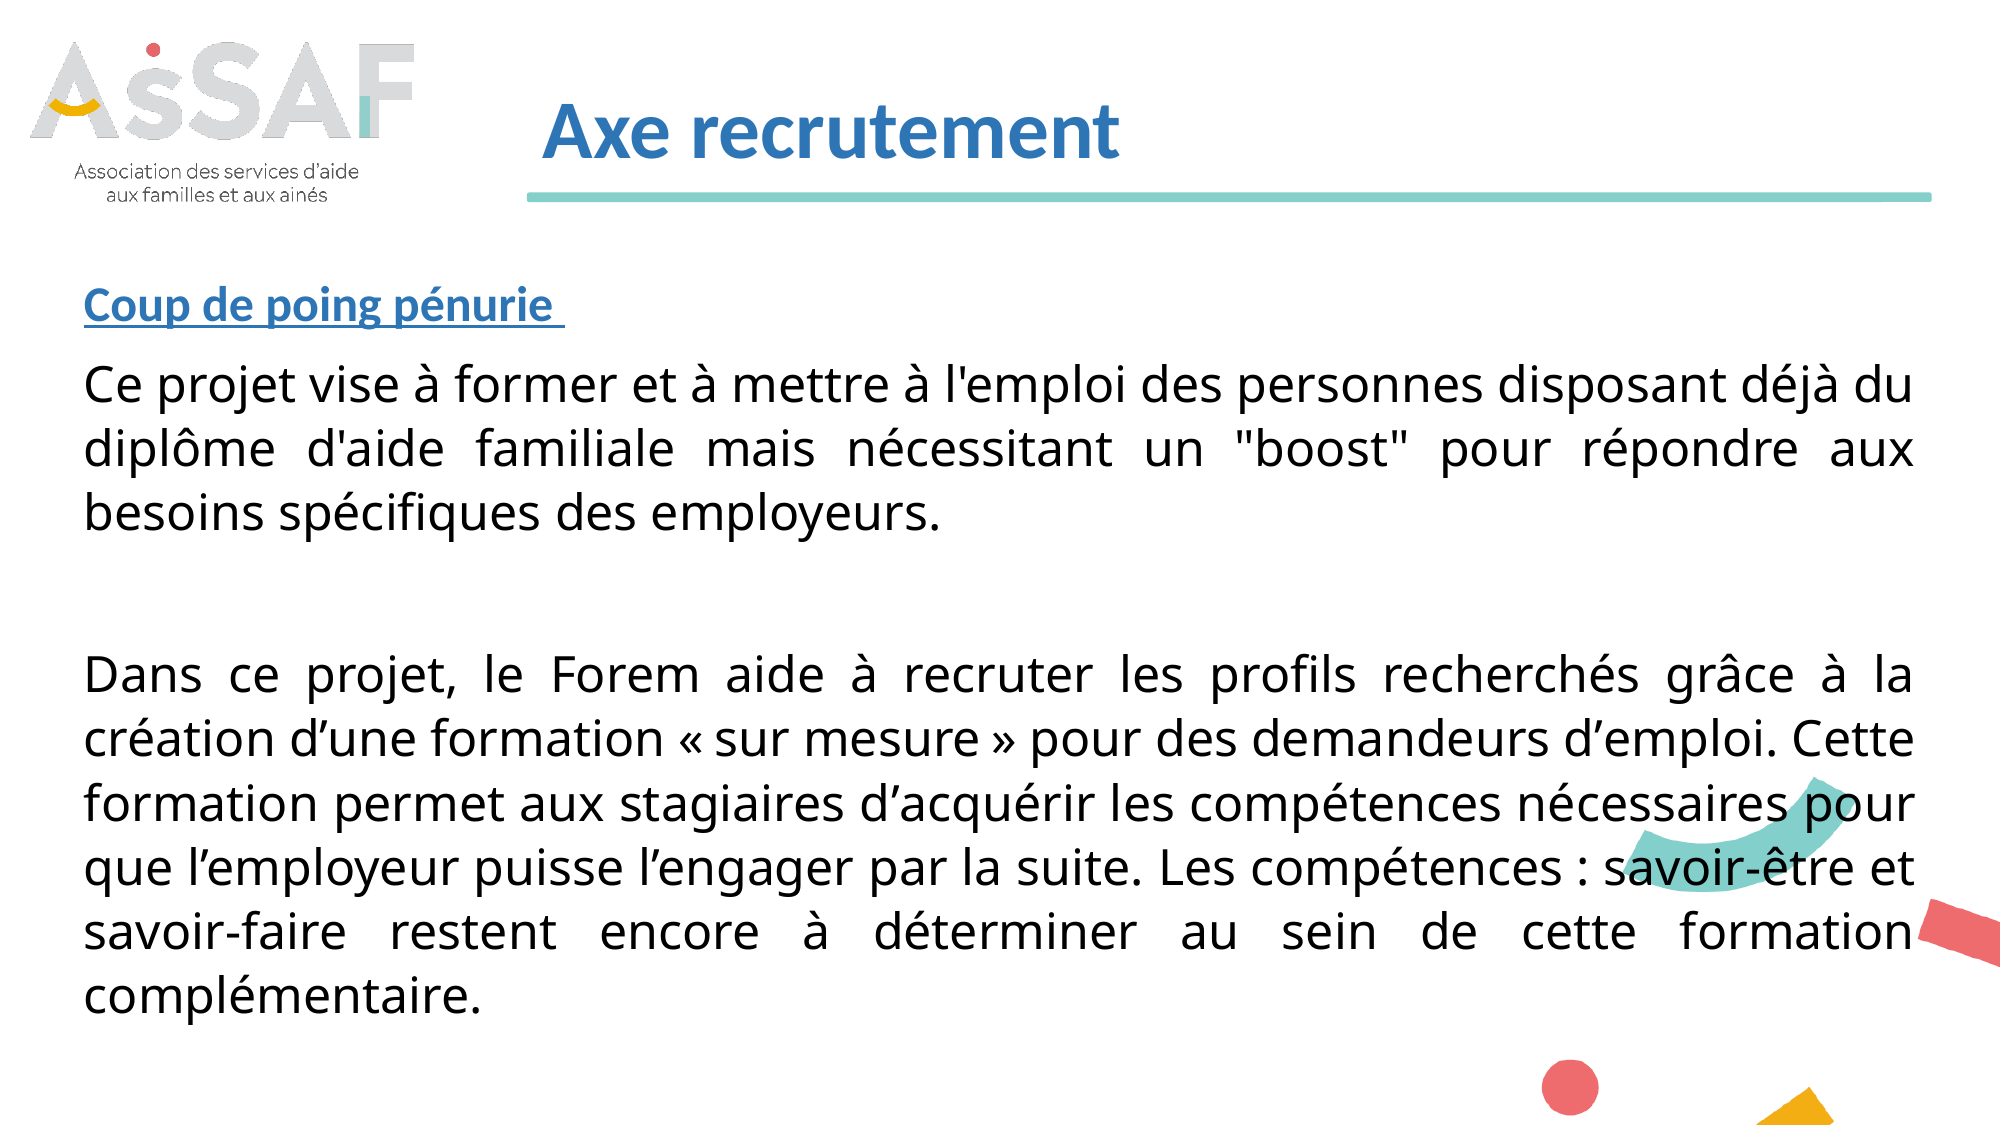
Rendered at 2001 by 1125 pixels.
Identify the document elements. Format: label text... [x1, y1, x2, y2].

text_box Coup de poing pénurie Ce projet vise à former et à mettre à l'emploi des personnes disposant déjà du diplôme d'aide familiale mais nécessitant un "boost" pour répondre aux besoins spécifiques des employeurs. Dans ce projet, le Forem aide à recruter les profils recherchés grâce à la création d’une formation « sur mesure » pour des demandeurs d’emploi. Cette formation permet aux stagiaires d’acquérir les compétences nécessaires pour que l’employeur puisse l’engager par la suite. Les compétences : savoir-être et savoir-faire restent encore à déterminer au sein de cette formation complémentaire. [69, 260, 1931, 1031]
picture [27, 30, 424, 214]
picture [1489, 747, 2000, 1125]
text_box [526, 192, 1932, 203]
text_box Axe recrutement [527, 60, 1931, 183]
